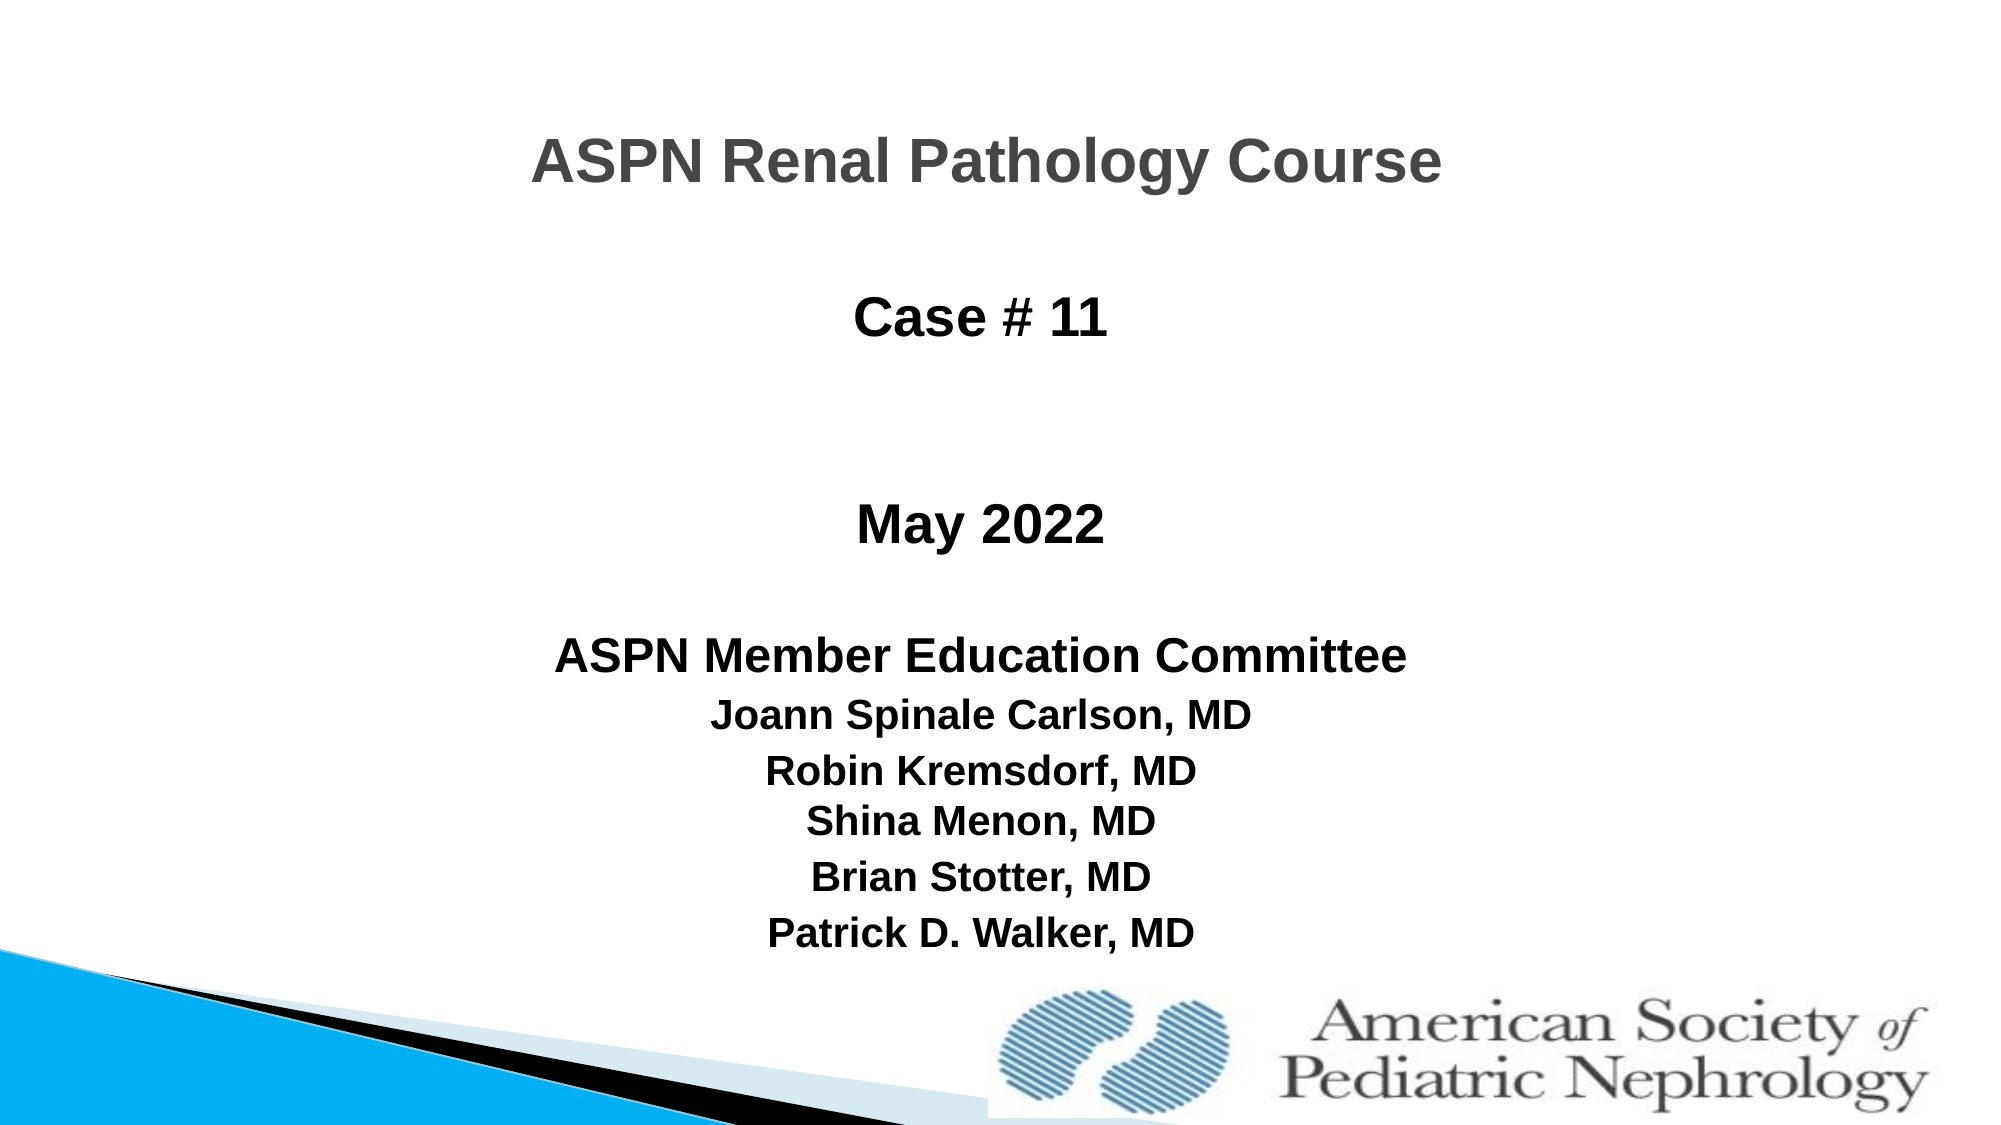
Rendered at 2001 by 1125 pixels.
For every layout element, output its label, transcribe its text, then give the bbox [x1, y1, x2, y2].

picture [988, 987, 1949, 1118]
title ASPN Renal Pathology Course [362, 87, 1613, 229]
list Case # 11 May 2022 ASPN Member Education Committee Joann Spinale Carlson, MD Robin Kremsdorf, MD Shina Menon, MD Brian Stotter, MD Patrick D. Walker, MD [324, 275, 1638, 965]
